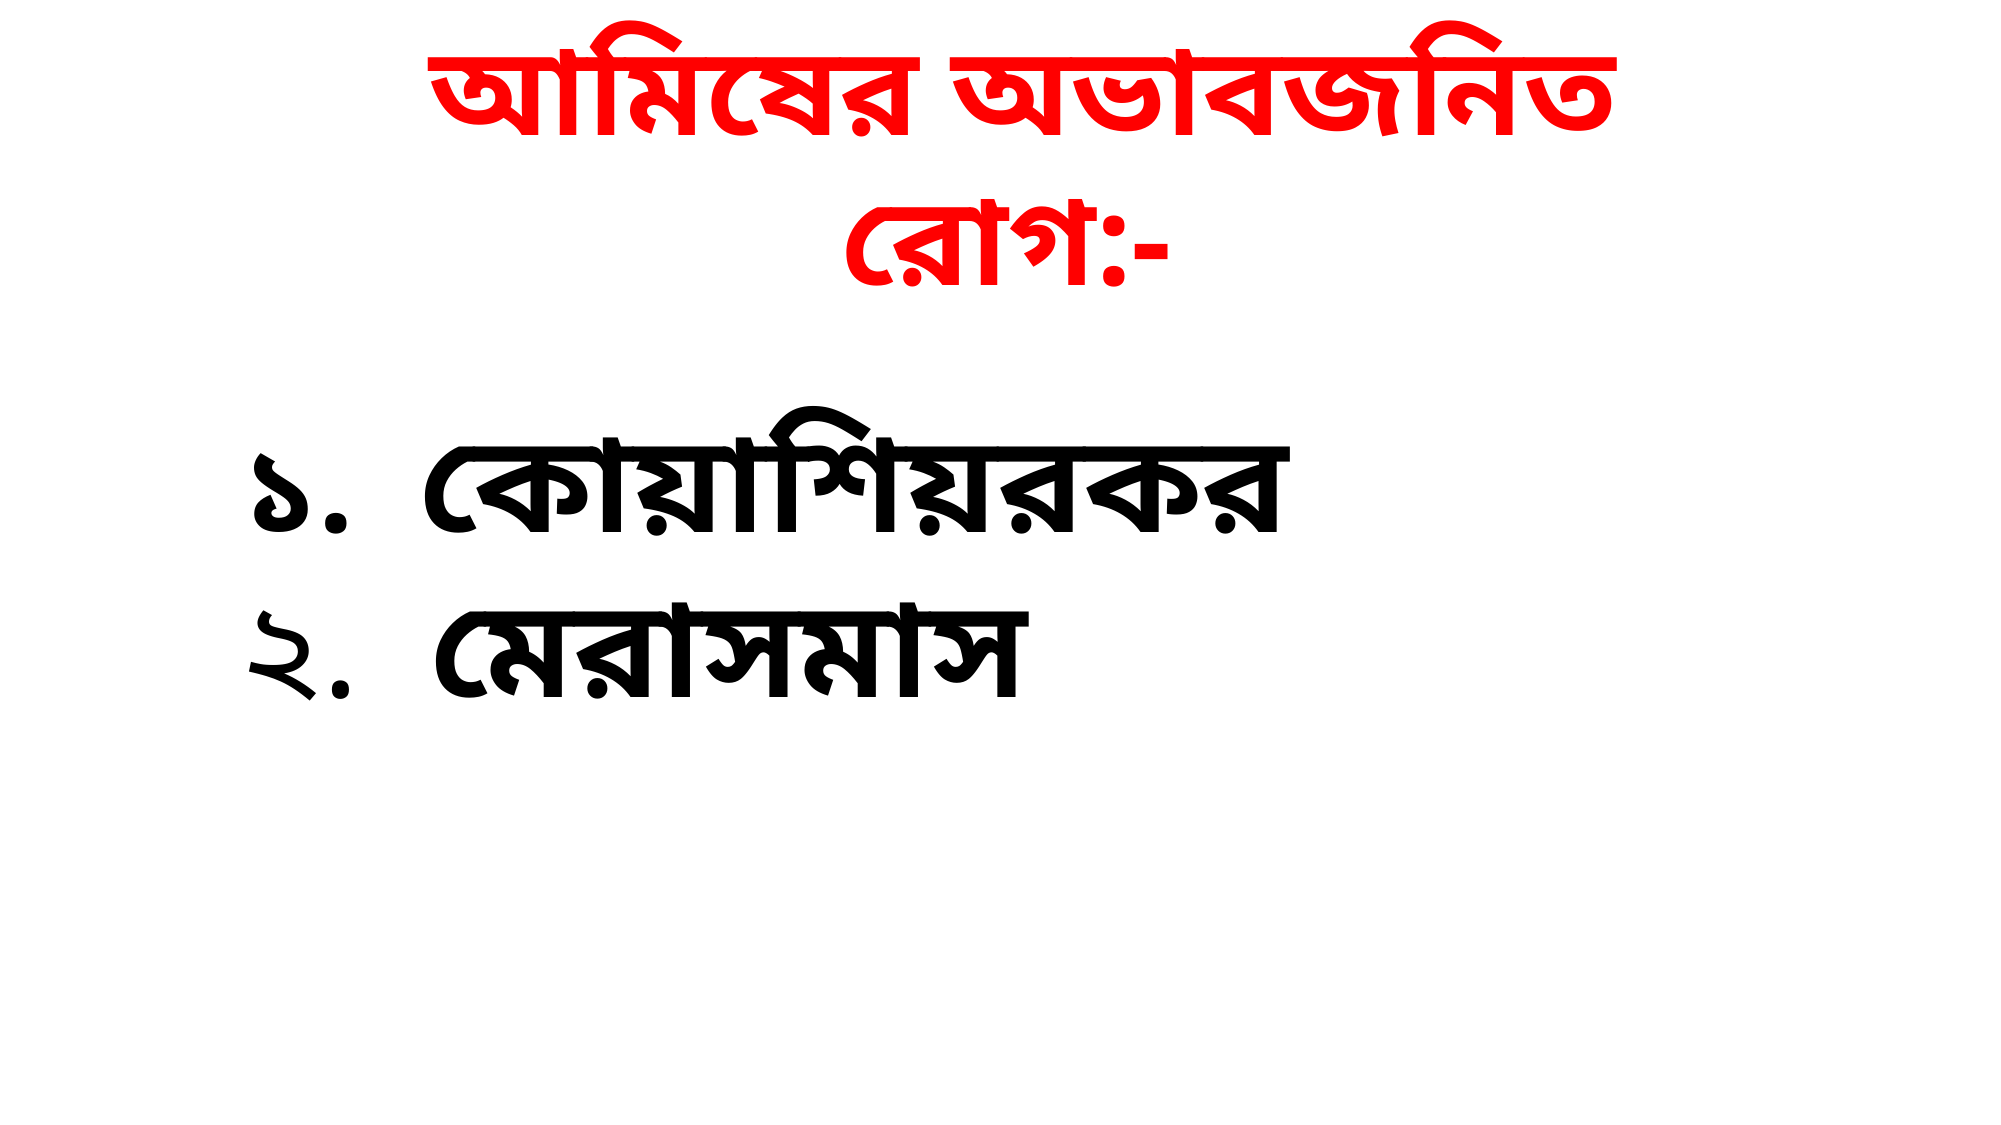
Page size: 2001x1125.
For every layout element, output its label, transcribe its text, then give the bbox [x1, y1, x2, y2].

text_box ১. কোয়াশিয়রকর ২. মেরাসমাস [226, 387, 1693, 733]
text_box আমিষের অভাবজনিত রোগ:- [372, 36, 1674, 284]
